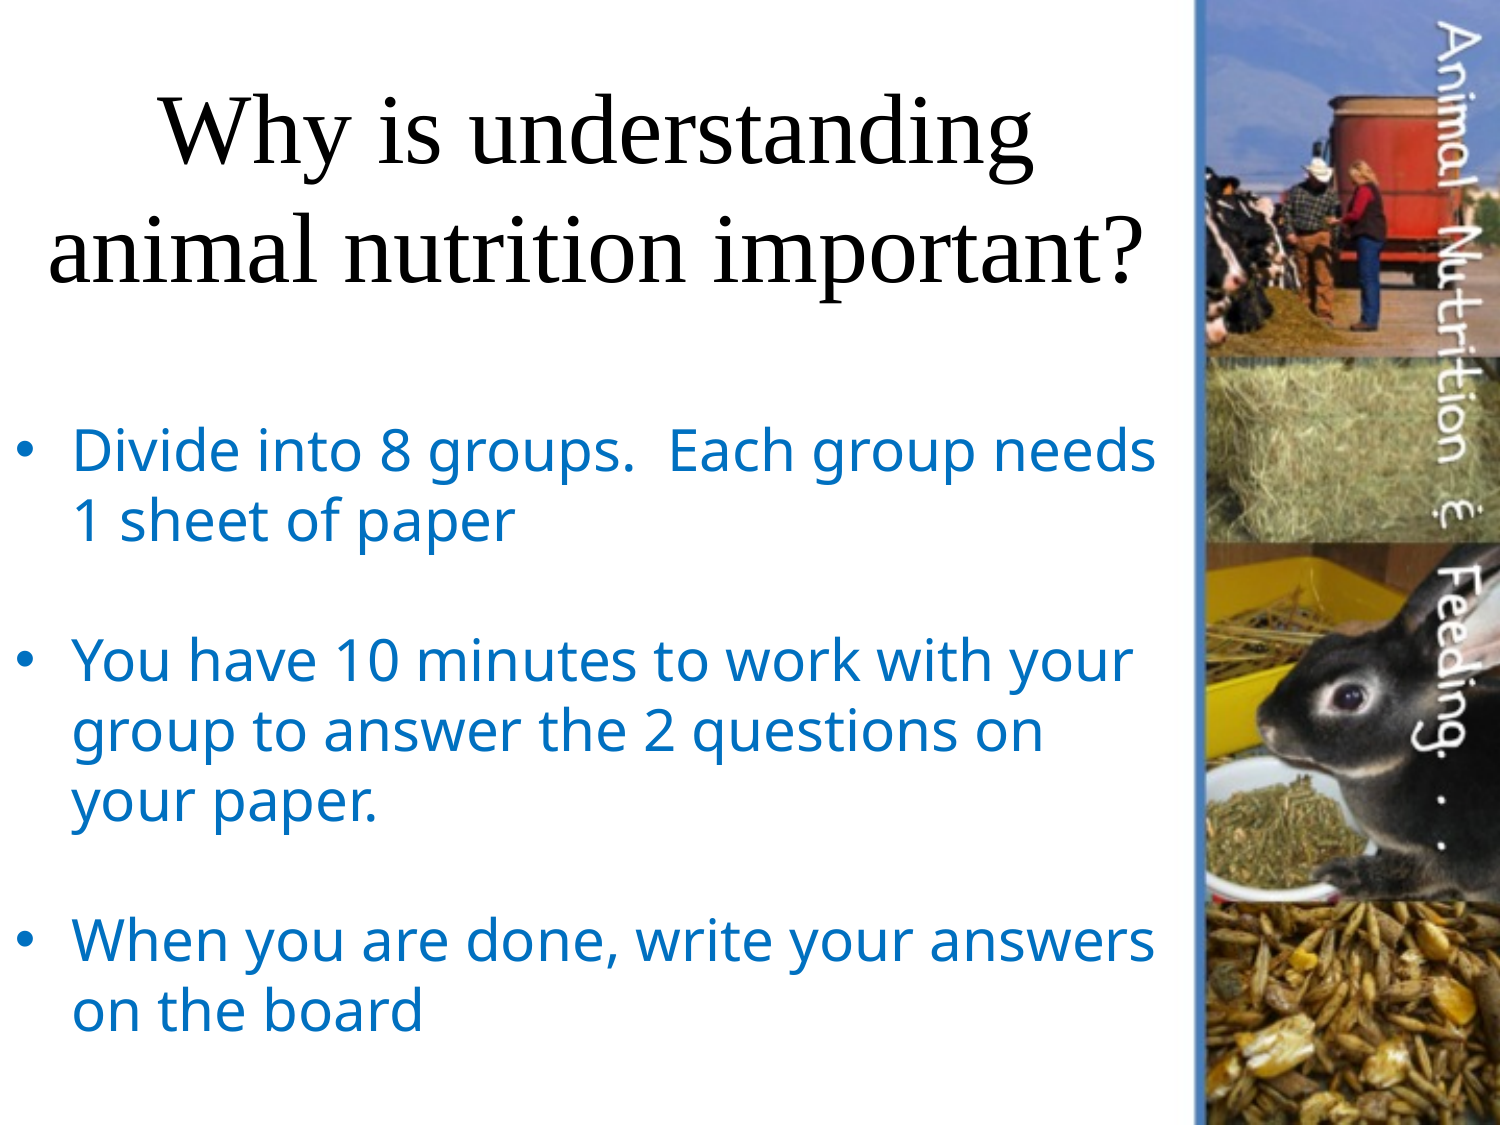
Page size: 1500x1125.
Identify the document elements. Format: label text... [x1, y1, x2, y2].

title Why is understanding animal nutrition important? [0, 62, 1197, 304]
picture [0, 0, 1500, 1125]
text_box Divide into 8 groups. Each group needs 1 sheet of paper You have 10 minutes to work with your group to answer the 2 questions on your paper. When you are done, write your answers on the board [0, 405, 1200, 1051]
